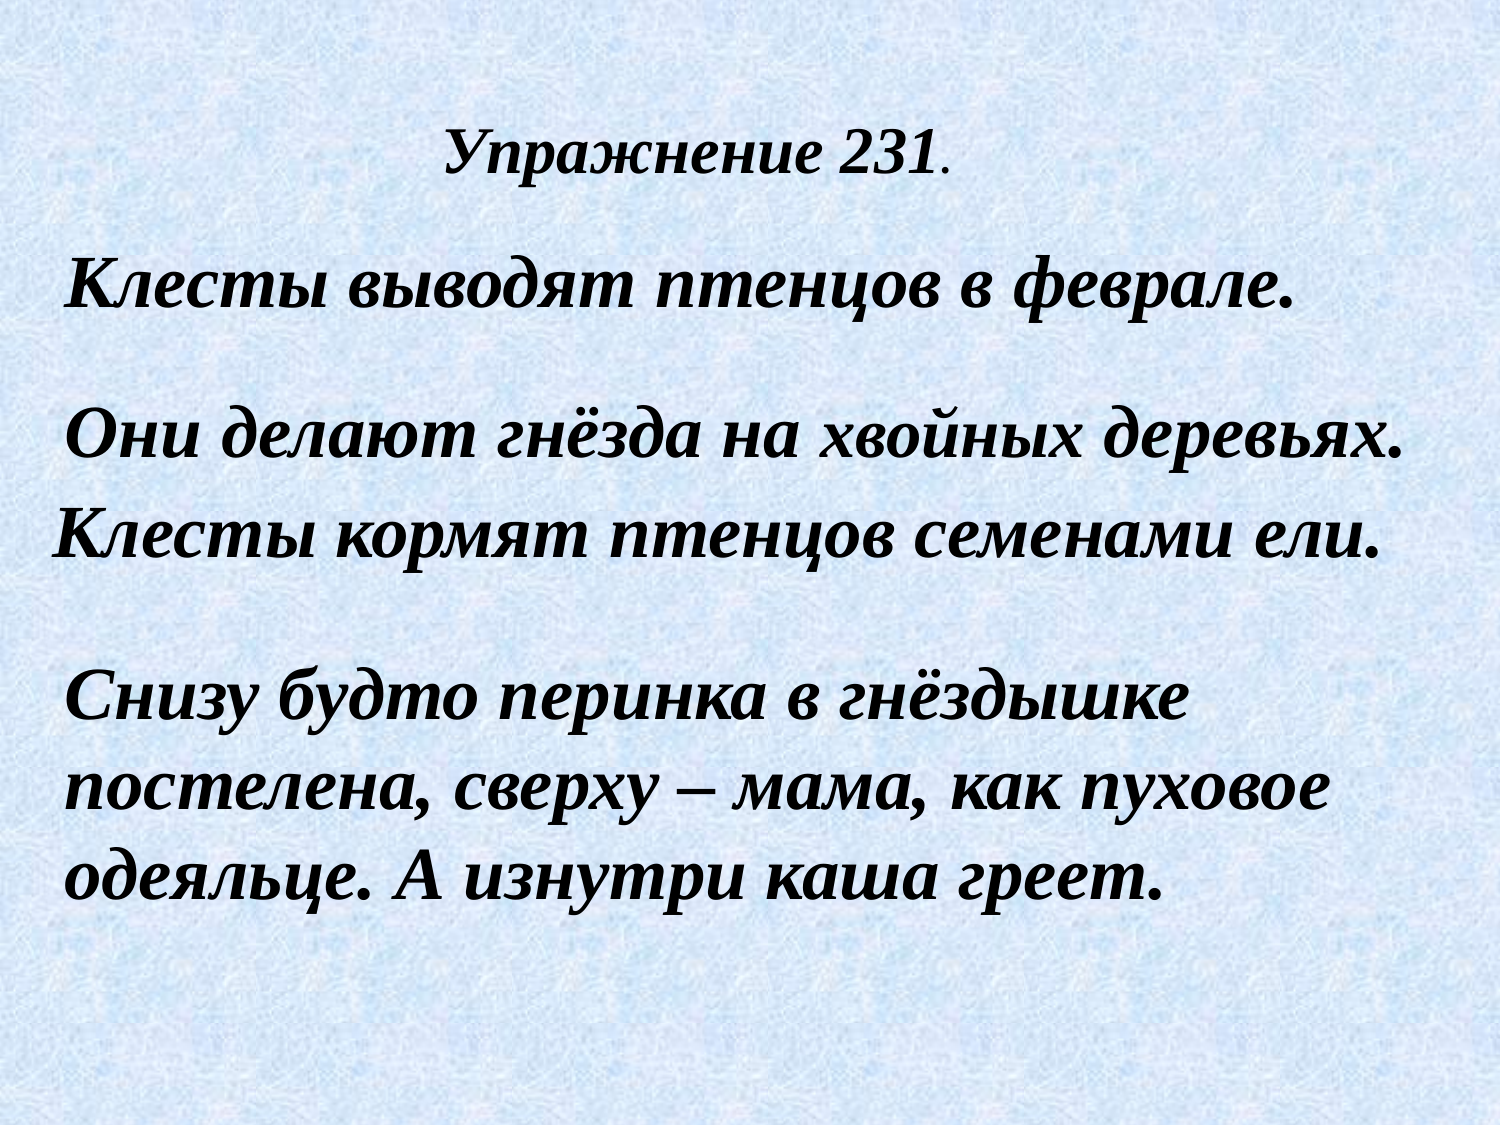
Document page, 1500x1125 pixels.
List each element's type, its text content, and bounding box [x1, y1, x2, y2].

text_box Клесты кормят птенцов семенами ели. [37, 474, 1425, 580]
picture [0, 0, 1500, 1125]
text_box Снизу будто перинка в гнёздышке постелена, сверху – мама, как пуховое одеяльце. А изнутри каша греет. [50, 637, 1375, 923]
text_box Они делают гнёзда на хвойных деревьях. [50, 374, 1438, 480]
text_box Упражнение 231. [427, 99, 968, 195]
text_box Клесты выводят птенцов в феврале. [49, 224, 1400, 330]
